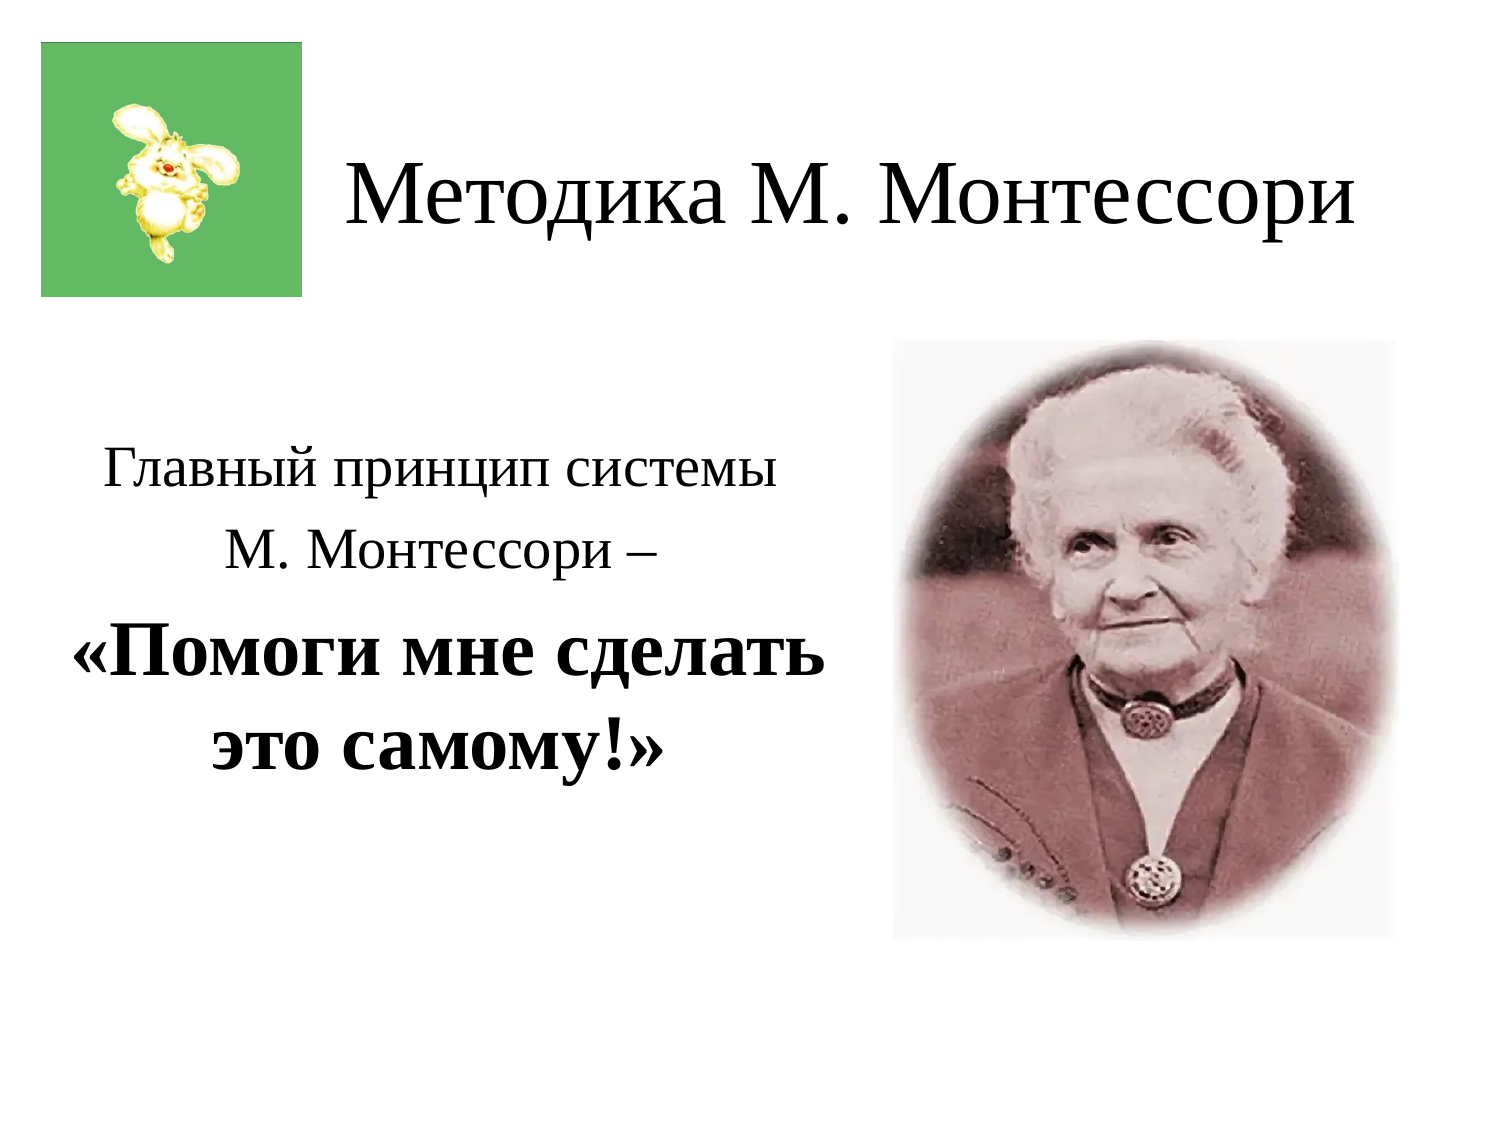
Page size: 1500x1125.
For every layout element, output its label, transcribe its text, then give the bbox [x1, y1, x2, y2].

picture [40, 42, 302, 298]
title Методика М. Монтессори [225, 66, 1500, 308]
subtitle Главный принцип системы М. Монтессори – «Помоги мне сделать это самому!» [29, 420, 869, 799]
picture [891, 337, 1400, 941]
